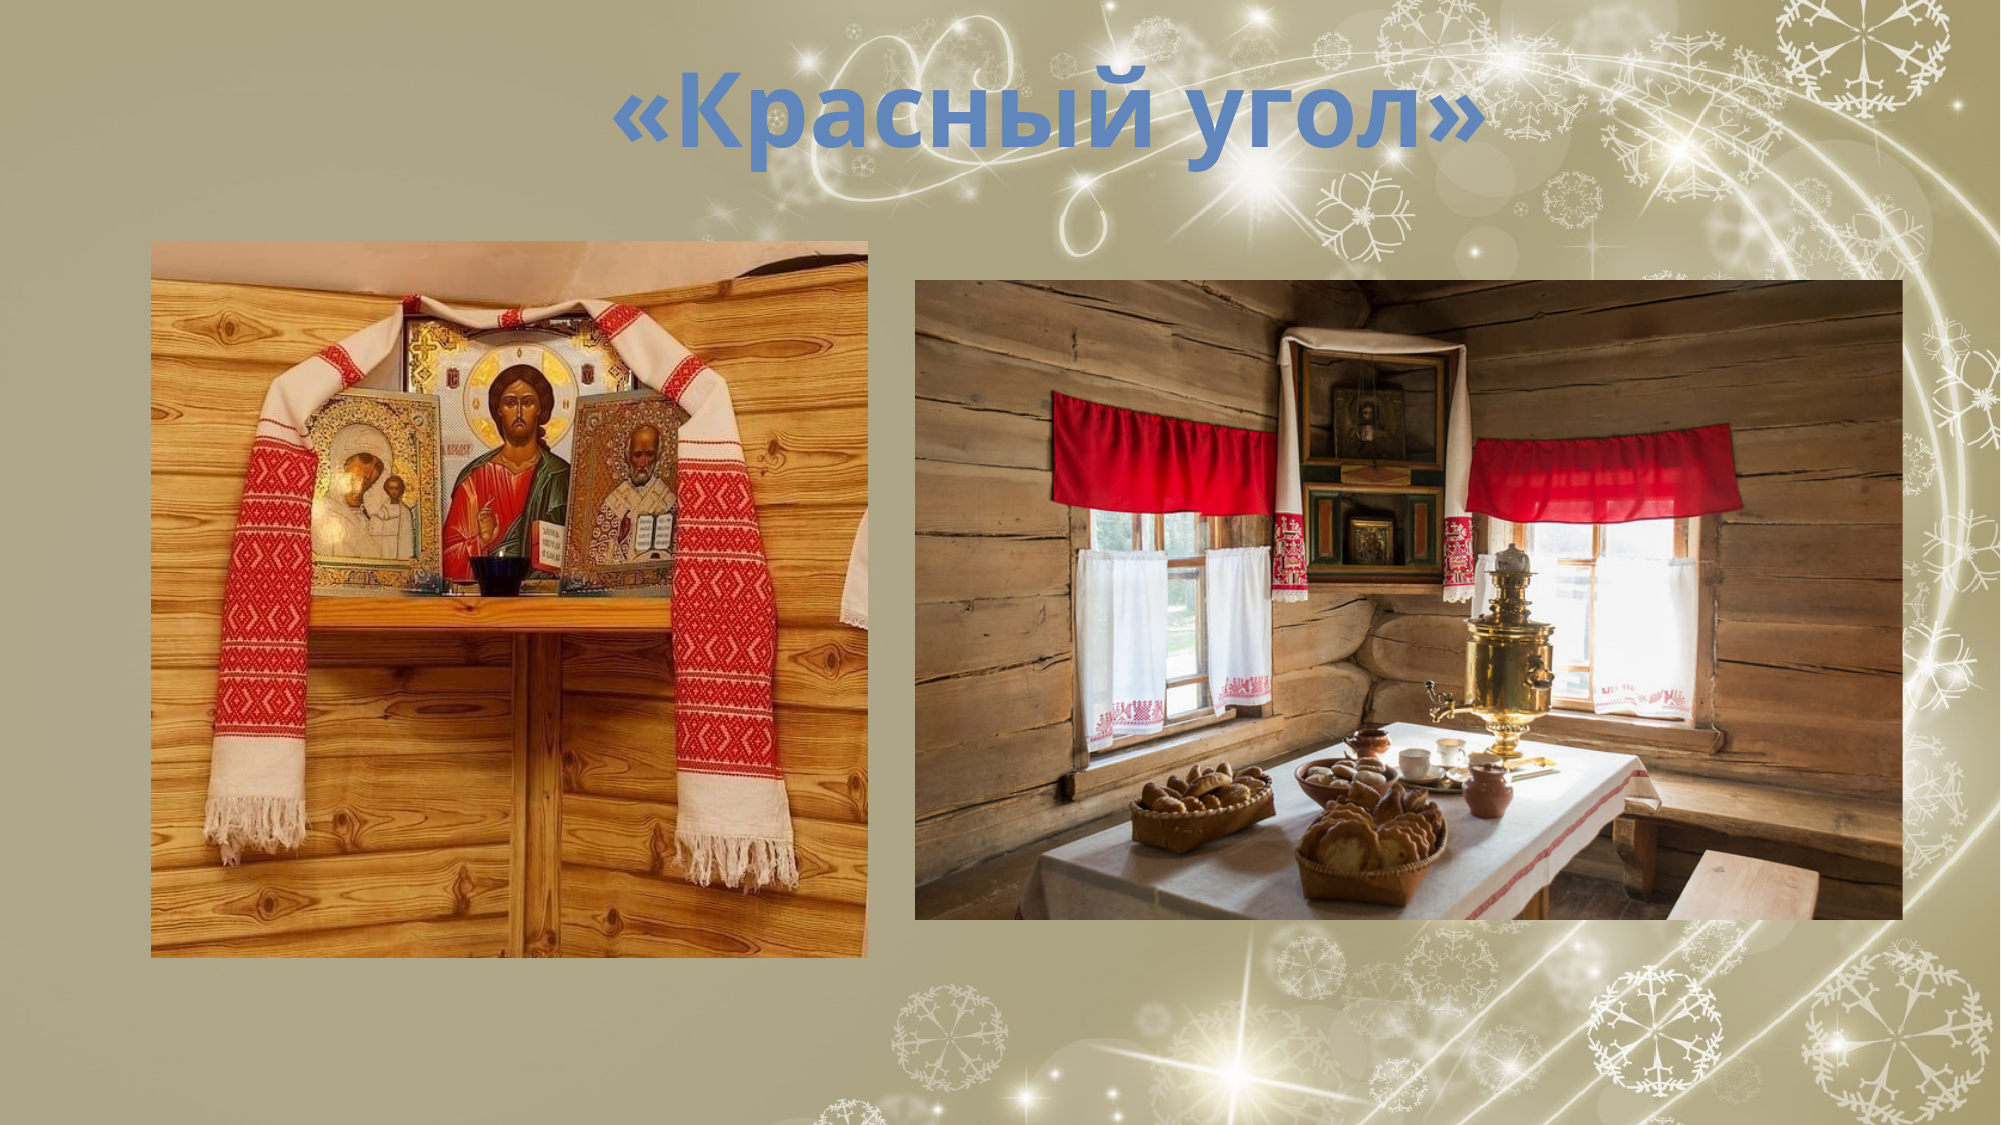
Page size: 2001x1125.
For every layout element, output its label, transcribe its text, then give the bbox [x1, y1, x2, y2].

picture [0, 0, 2001, 1125]
list «Красный угол» [196, 50, 1903, 206]
